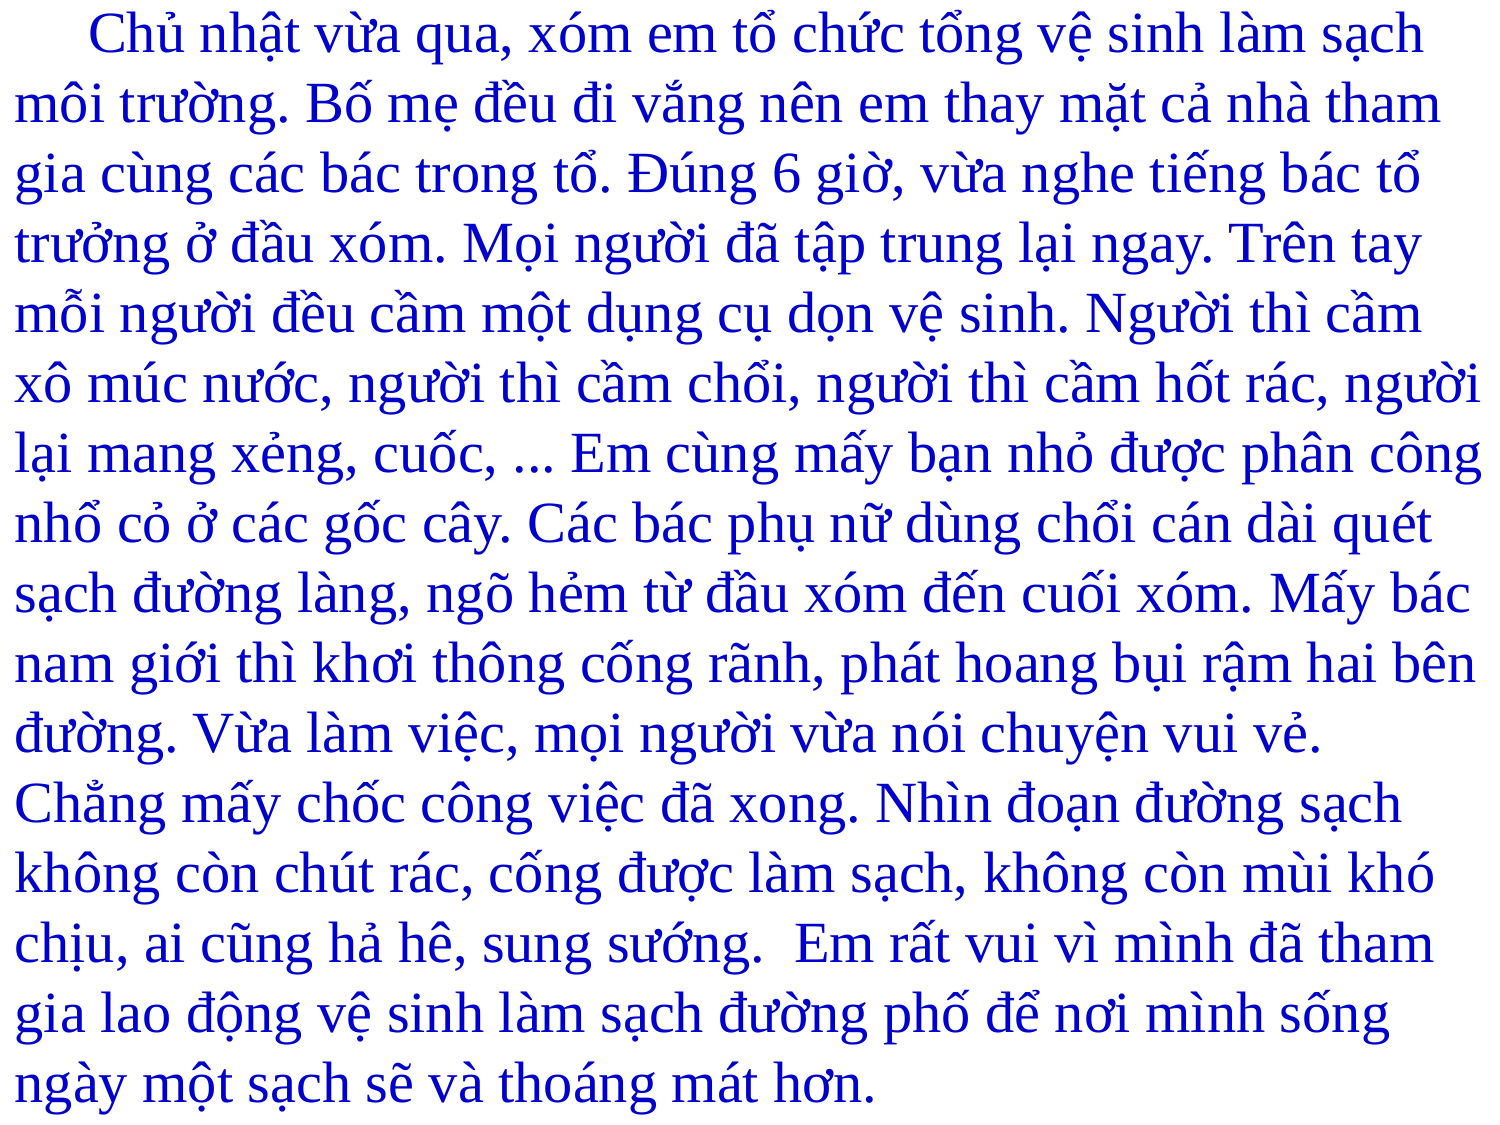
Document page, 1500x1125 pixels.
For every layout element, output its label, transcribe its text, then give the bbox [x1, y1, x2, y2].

text_box Chủ nhật vừa qua, xóm em tổ chức tổng vệ sinh làm sạch môi trường. Bố mẹ đều đi vắng nên em thay mặt cả nhà tham gia cùng các bác trong tổ. Đúng 6 giờ, vừa nghe tiếng bác tổ trưởng ở đầu xóm. Mọi người đã tập trung lại ngay. Trên tay mỗi người đều cầm một dụng cụ dọn vệ sinh. Người thì cầm xô múc nước, người thì cầm chổi, người thì cầm hốt rác, người lại mang xẻng, cuốc, ... Em cùng mấy bạn nhỏ được phân công nhổ cỏ ở các gốc cây. Các bác phụ nữ dùng chổi cán dài quét sạch đường làng, ngõ hẻm từ đầu xóm đến cuối xóm. Mấy bác nam giới thì khơi thông cống rãnh, phát hoang bụi rậm hai bên đường. Vừa làm việc, mọi người vừa nói chuyện vui vẻ. Chẳng mấy chốc công việc đã xong. Nhìn đoạn đường sạch không còn chút rác, cống được làm sạch, không còn mùi khó chịu, ai cũng hả hê, sung sướng. Em rất vui vì mình đã tham gia lao động vệ sinh làm sạch đường phố để nơi mình sống ngày một sạch sẽ và thoáng mát hơn. [0, 0, 1500, 1125]
